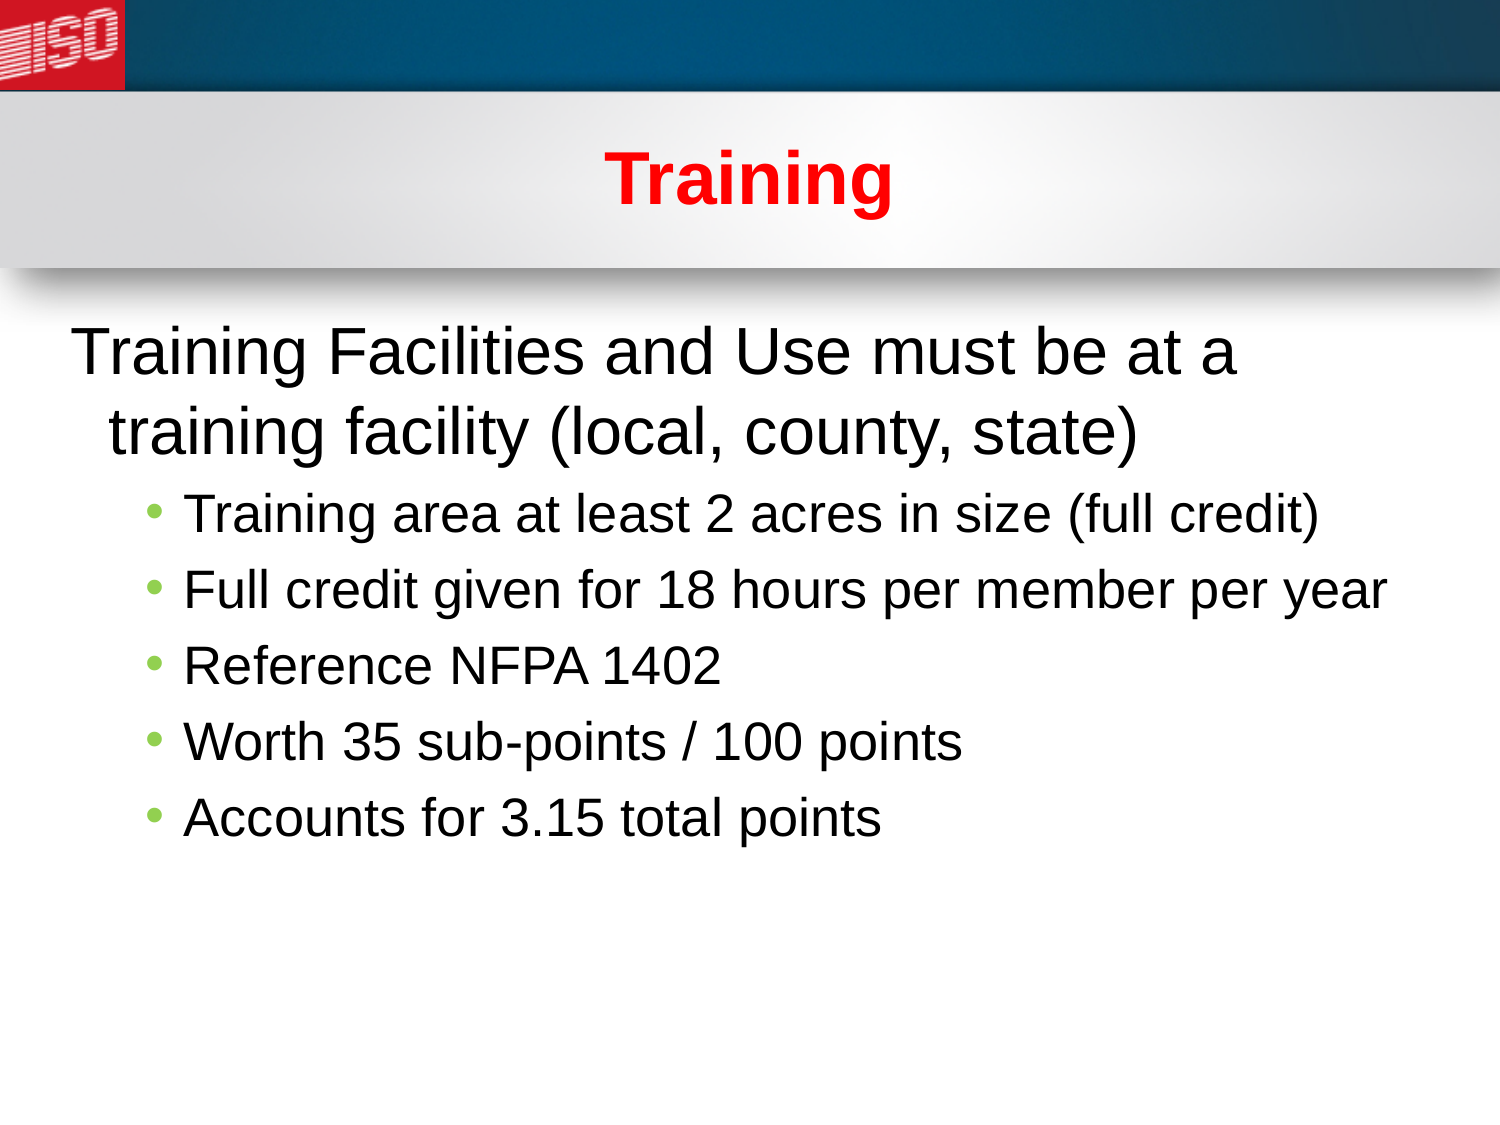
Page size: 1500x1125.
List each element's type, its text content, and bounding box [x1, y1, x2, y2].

list Training Facilities and Use must be at a training facility (local, county, state) Training area at least 2 acres in size (full credit) Full credit given for 18 hours per member per year Reference NFPA 1402 Worth 35 sub-points / 100 points Accounts for 3.15 total points [37, 299, 1463, 1050]
title Training [75, 112, 1425, 238]
text_box [0, 0, 405, 159]
picture [0, 0, 1500, 268]
